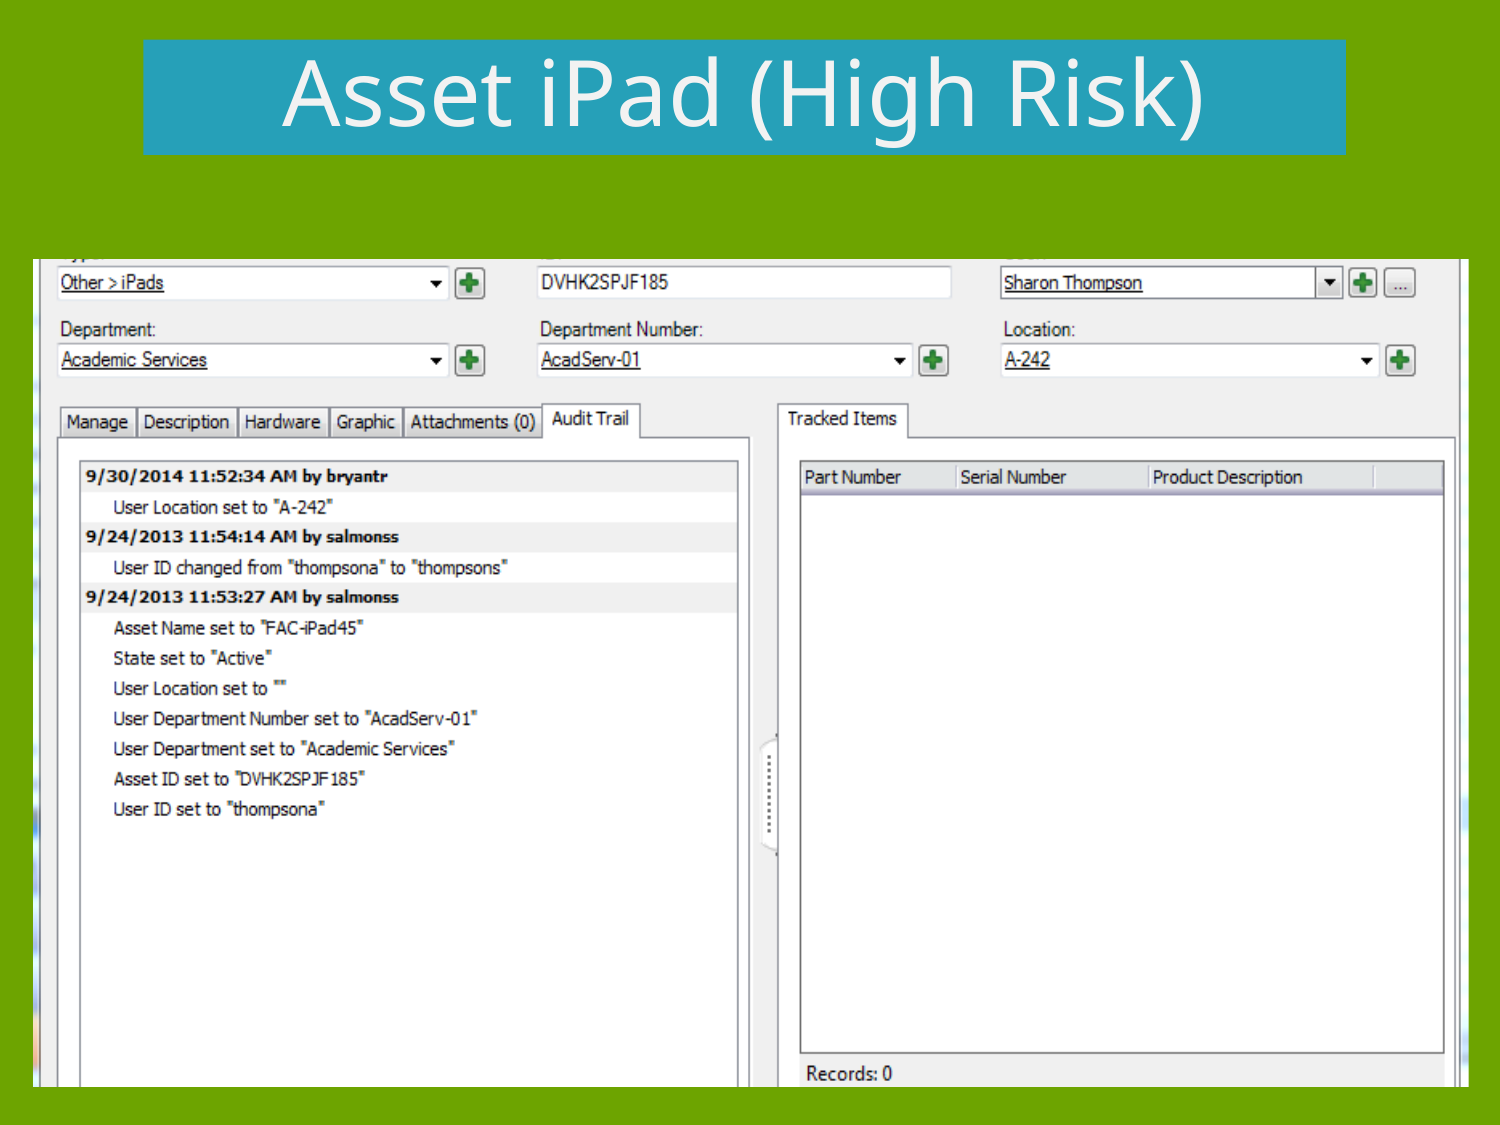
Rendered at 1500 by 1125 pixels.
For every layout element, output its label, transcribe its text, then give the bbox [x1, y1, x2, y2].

title Asset iPad (High Risk) [143, 39, 1346, 155]
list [33, 259, 1469, 1088]
